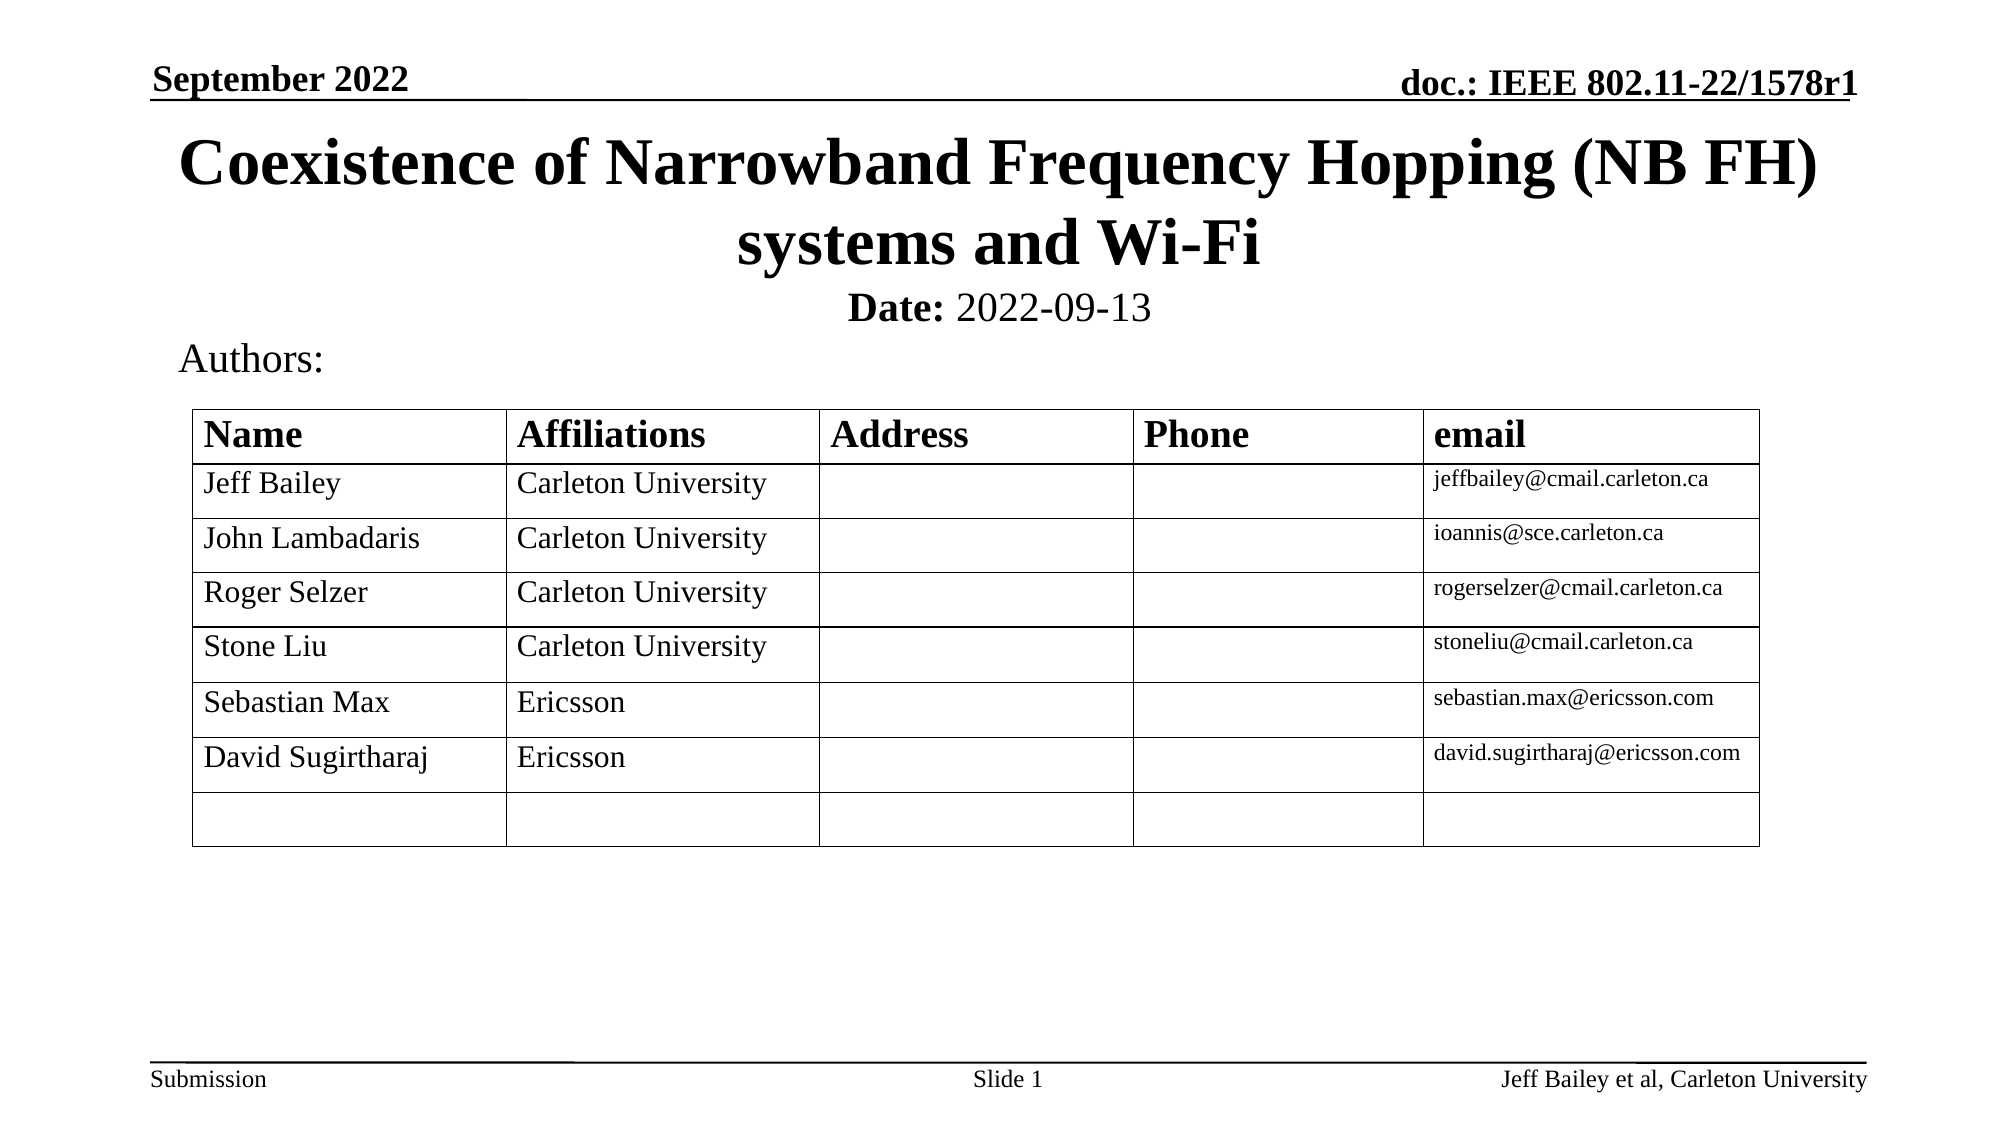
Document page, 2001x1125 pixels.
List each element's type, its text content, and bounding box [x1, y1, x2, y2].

footer Jeff Bailey et al, Carleton University [1171, 1061, 1869, 1093]
slide_number Slide 1 [950, 1061, 1067, 1123]
title Coexistence of Narrowband Frequency Hopping (NB FH) systems and Wi-Fi [149, 76, 1851, 319]
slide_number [152, 54, 563, 100]
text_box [177, 409, 1805, 894]
text_box Authors: [162, 323, 401, 387]
subtitle Date: 2022-09-13 [299, 271, 1701, 351]
